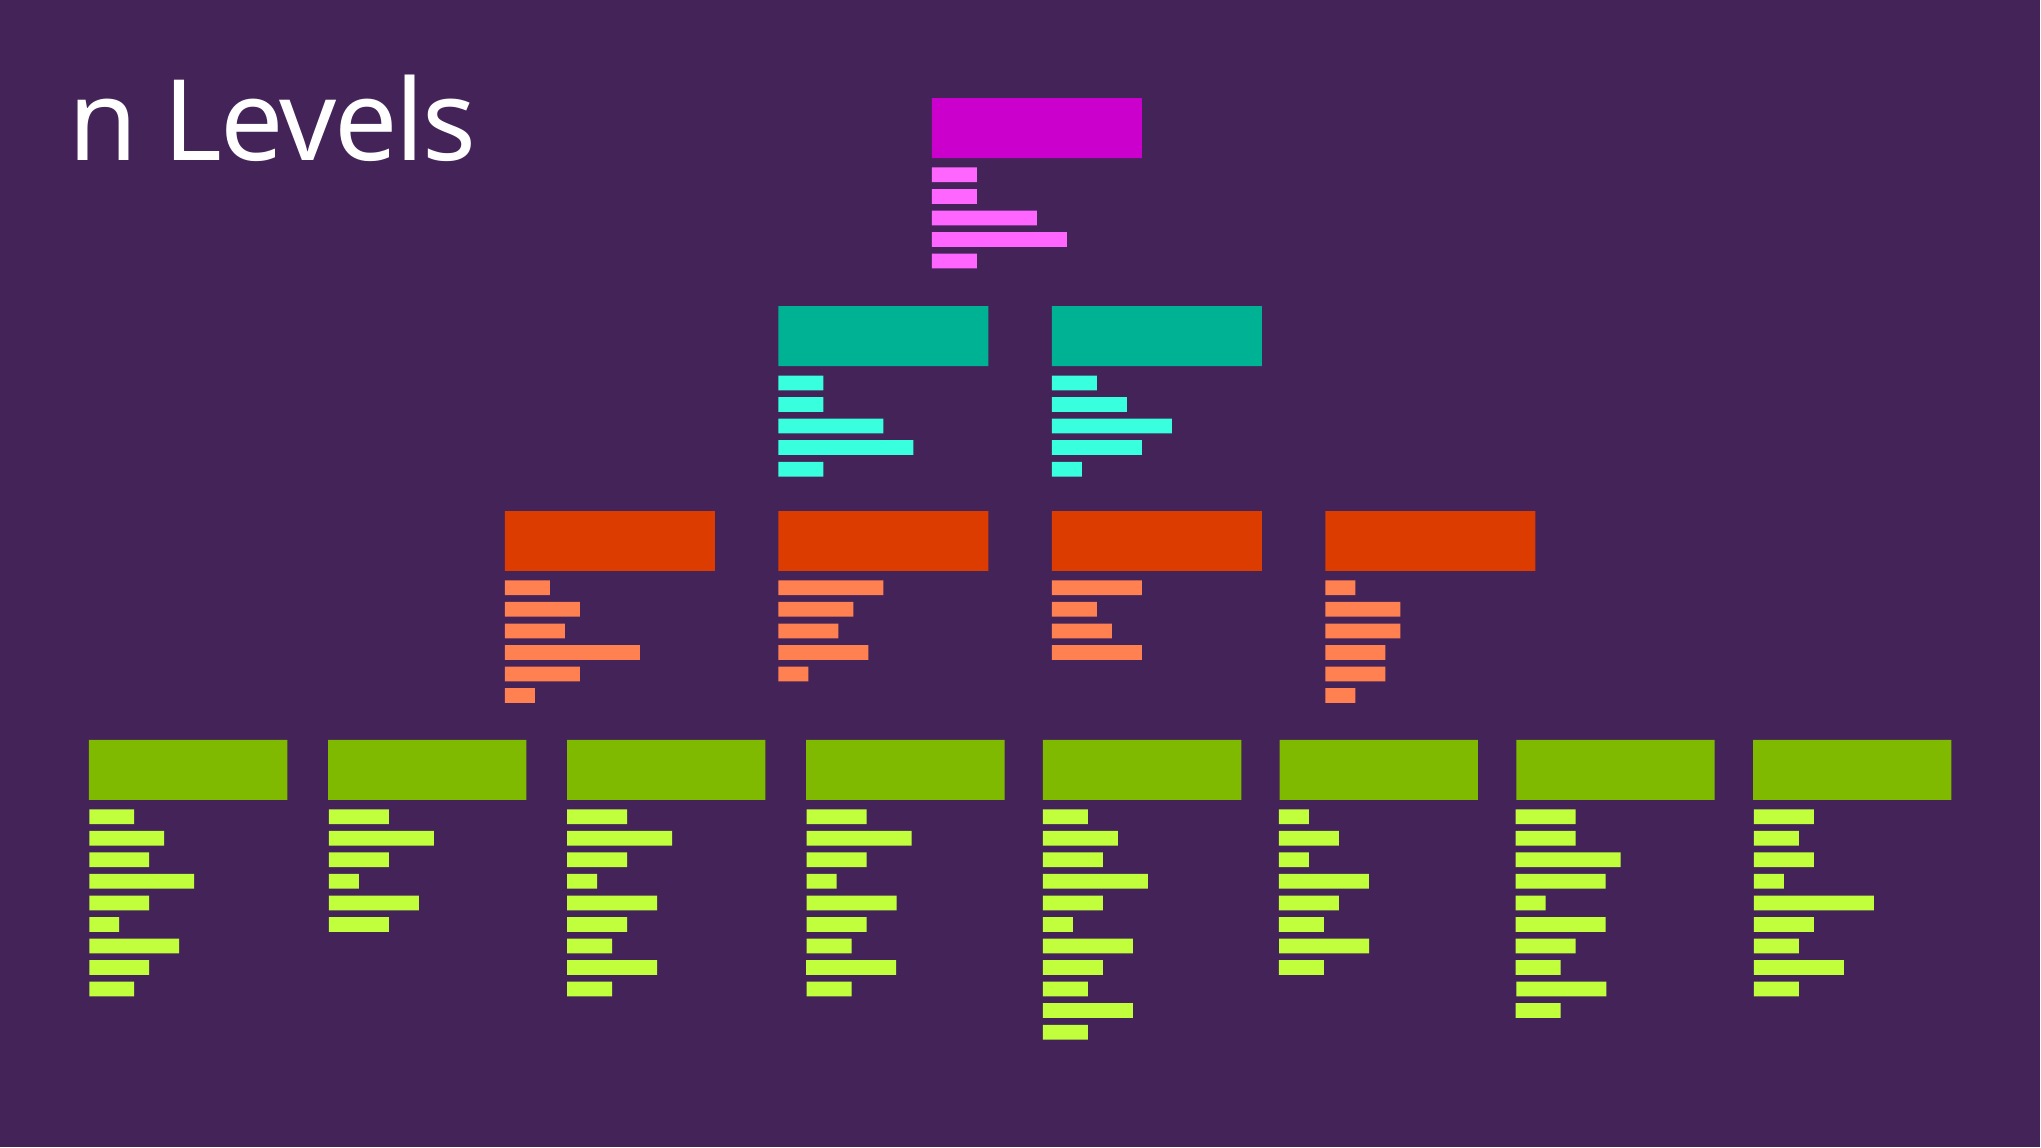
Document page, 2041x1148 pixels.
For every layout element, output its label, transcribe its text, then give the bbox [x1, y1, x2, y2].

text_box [1515, 808, 1621, 1019]
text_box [1042, 809, 1149, 1040]
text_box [778, 305, 989, 477]
text_box [805, 739, 1005, 801]
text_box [566, 809, 673, 997]
text_box [1042, 739, 1242, 801]
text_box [504, 510, 1536, 704]
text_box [1753, 809, 1875, 997]
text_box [328, 808, 435, 933]
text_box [1278, 808, 1370, 976]
text_box [88, 739, 288, 801]
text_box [805, 809, 912, 997]
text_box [931, 97, 1143, 269]
text_box [566, 739, 766, 801]
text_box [1051, 305, 1263, 477]
text_box [1279, 739, 1479, 801]
title n Levels [45, 48, 1996, 199]
text_box [327, 739, 527, 801]
text_box [1516, 739, 1715, 801]
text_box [89, 809, 195, 997]
text_box [1752, 739, 1952, 801]
